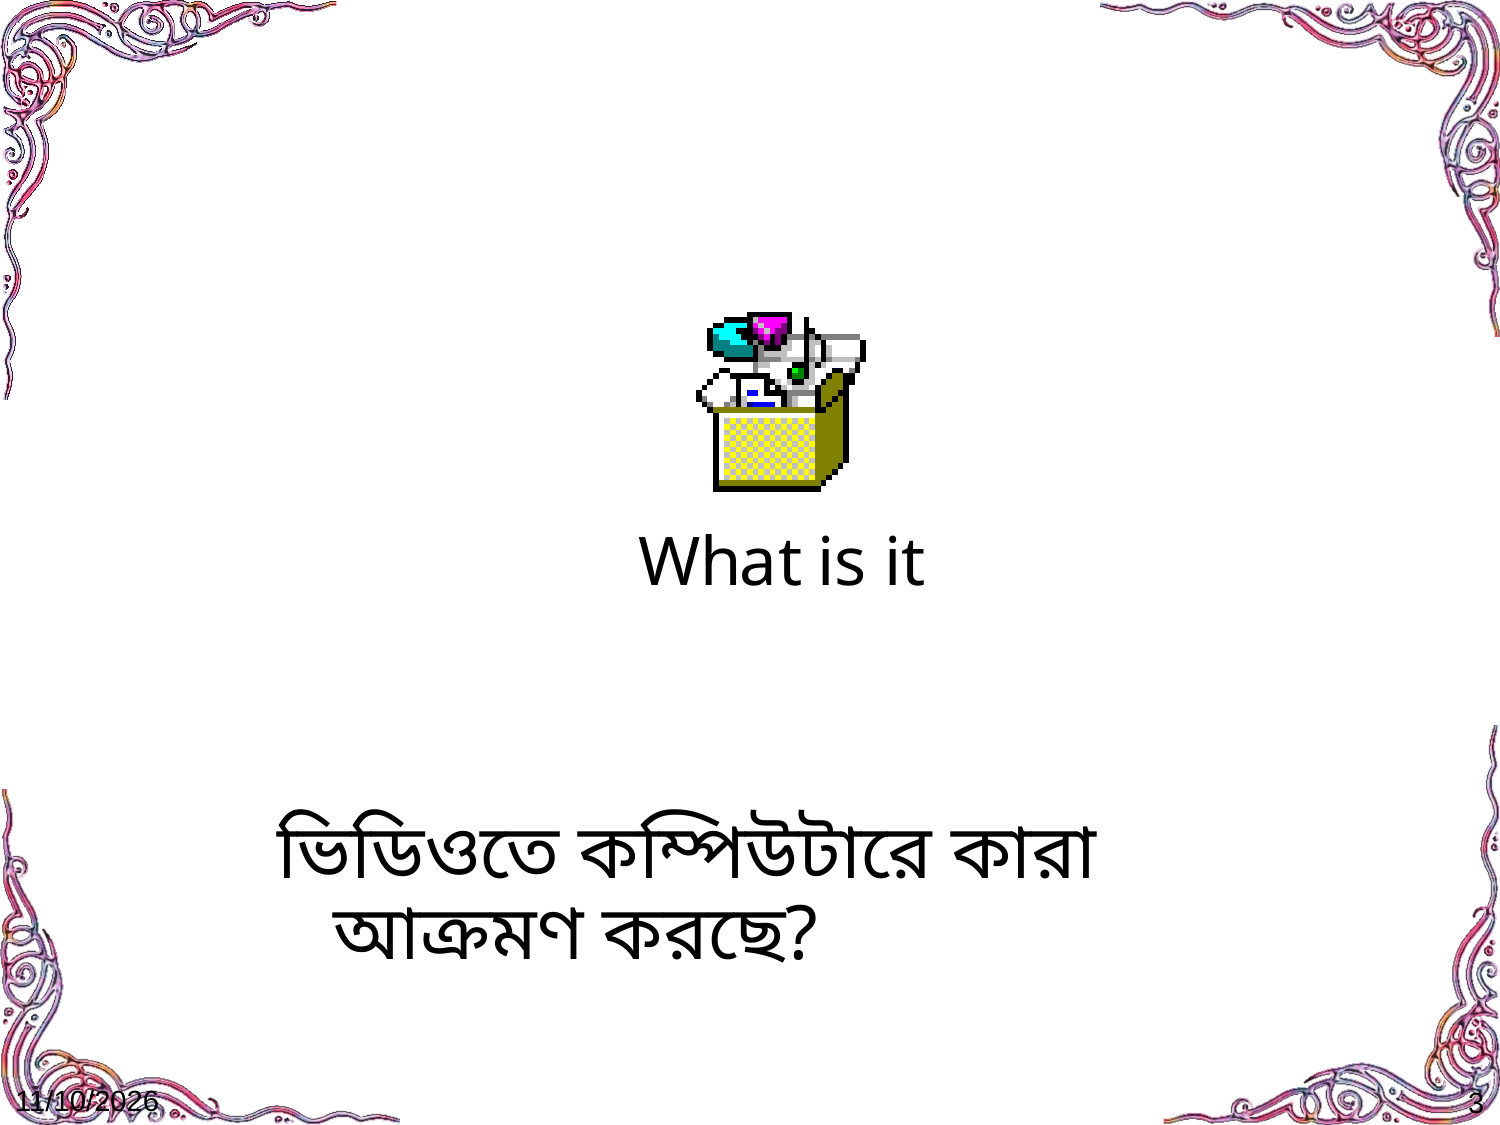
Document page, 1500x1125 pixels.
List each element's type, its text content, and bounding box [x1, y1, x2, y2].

picture [0, 0, 337, 400]
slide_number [0, 1074, 188, 1125]
picture [1, 789, 400, 1125]
picture [1100, 0, 1500, 337]
slide_number 3 [1424, 1077, 1500, 1125]
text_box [512, 312, 1051, 767]
text_box ভিডিওতে কম্পিউটারে কারা আক্রমণ করছে? [262, 762, 1363, 938]
picture [1163, 725, 1500, 1125]
